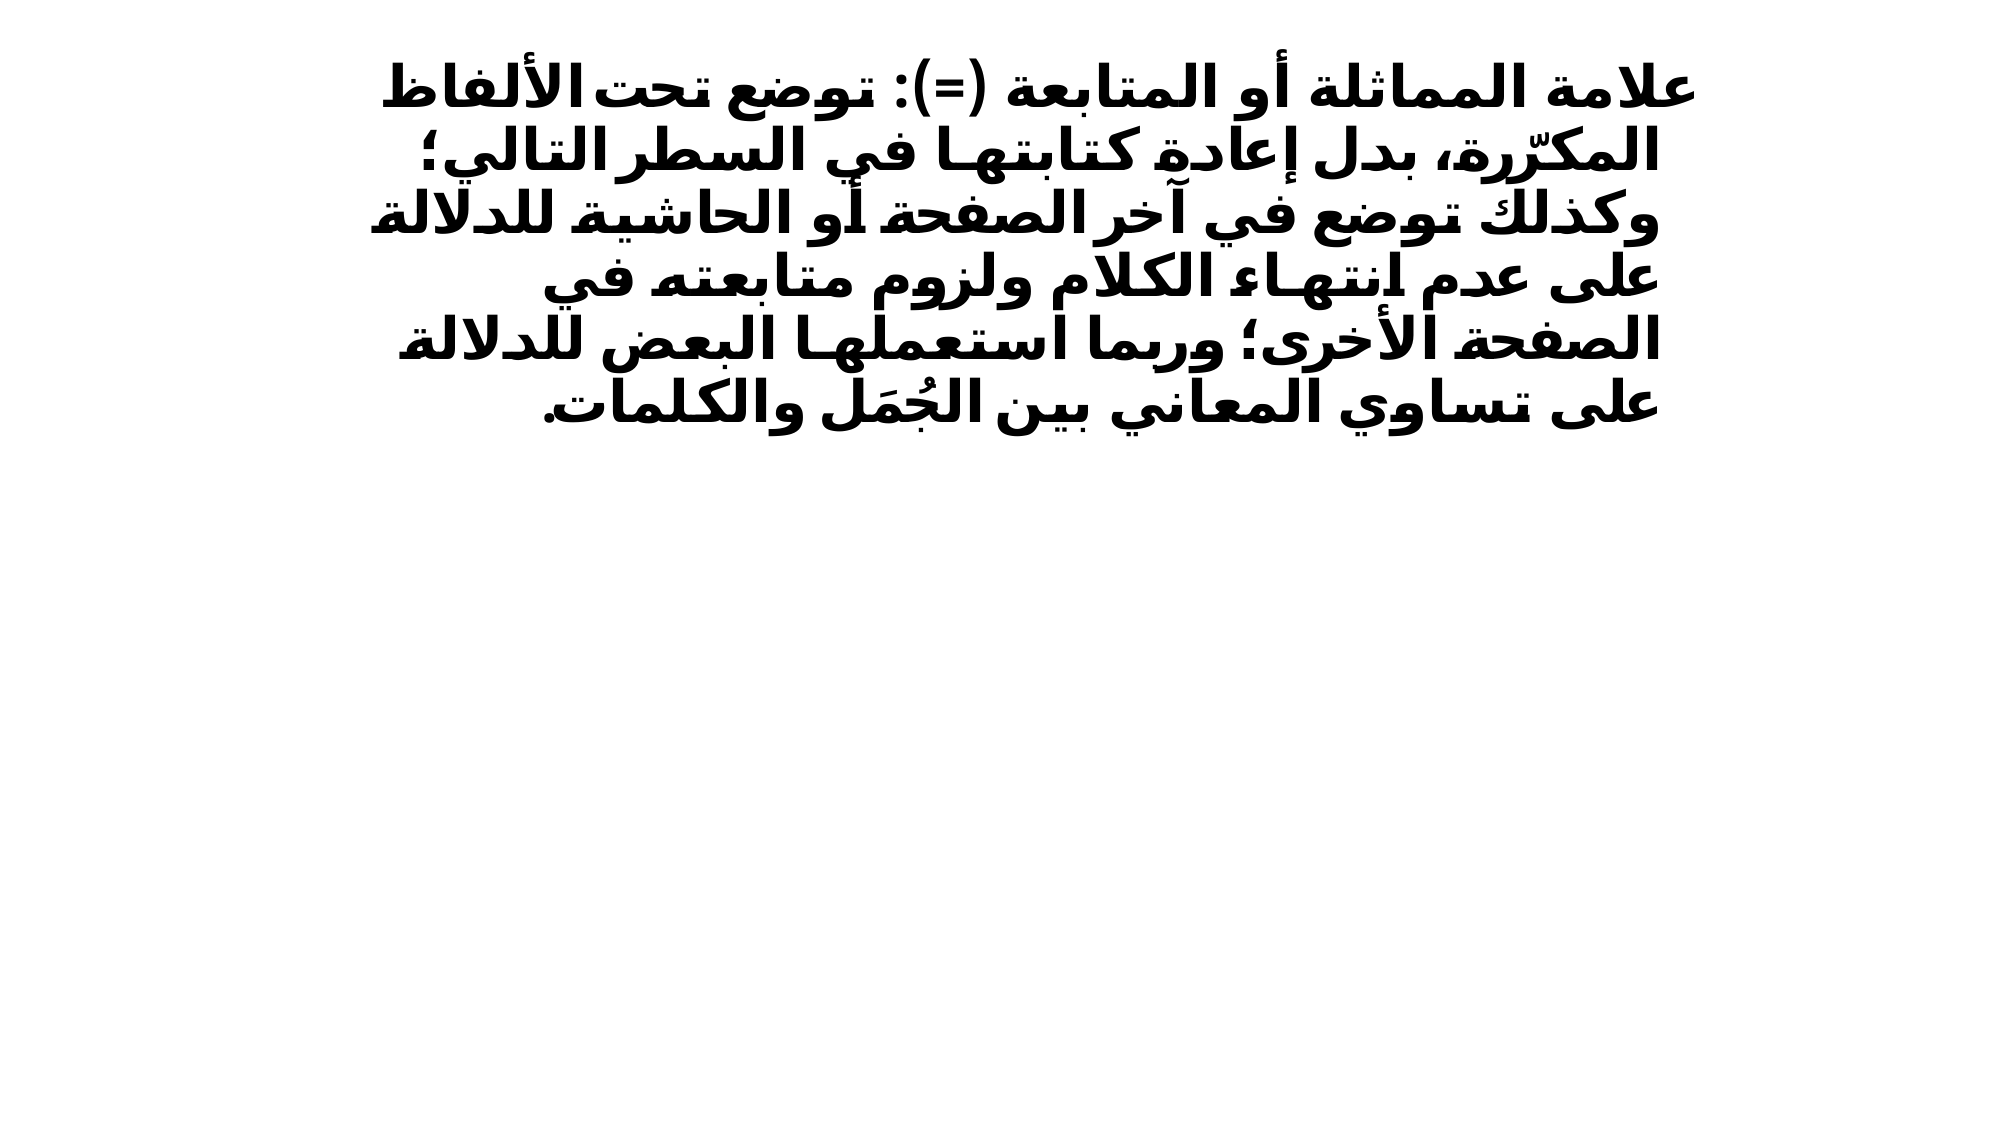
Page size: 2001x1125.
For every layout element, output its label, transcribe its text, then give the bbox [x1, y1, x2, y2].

list علامة المماثلة أو المتابعة (=): توضع تحت الألفاظ المكرّرة، بدل إعادة كتابتها في السطر التالي؛ وكذلك توضع في آخر الصفحة أو الحاشية للدلالة على عدم انتهاء الكلام ولزوم متابعته في الصفحة الأخرى؛ وربما استعملها البعض للدلالة على تساوي المعاني بين الجُمَل والكلمات. [350, 50, 1716, 1088]
